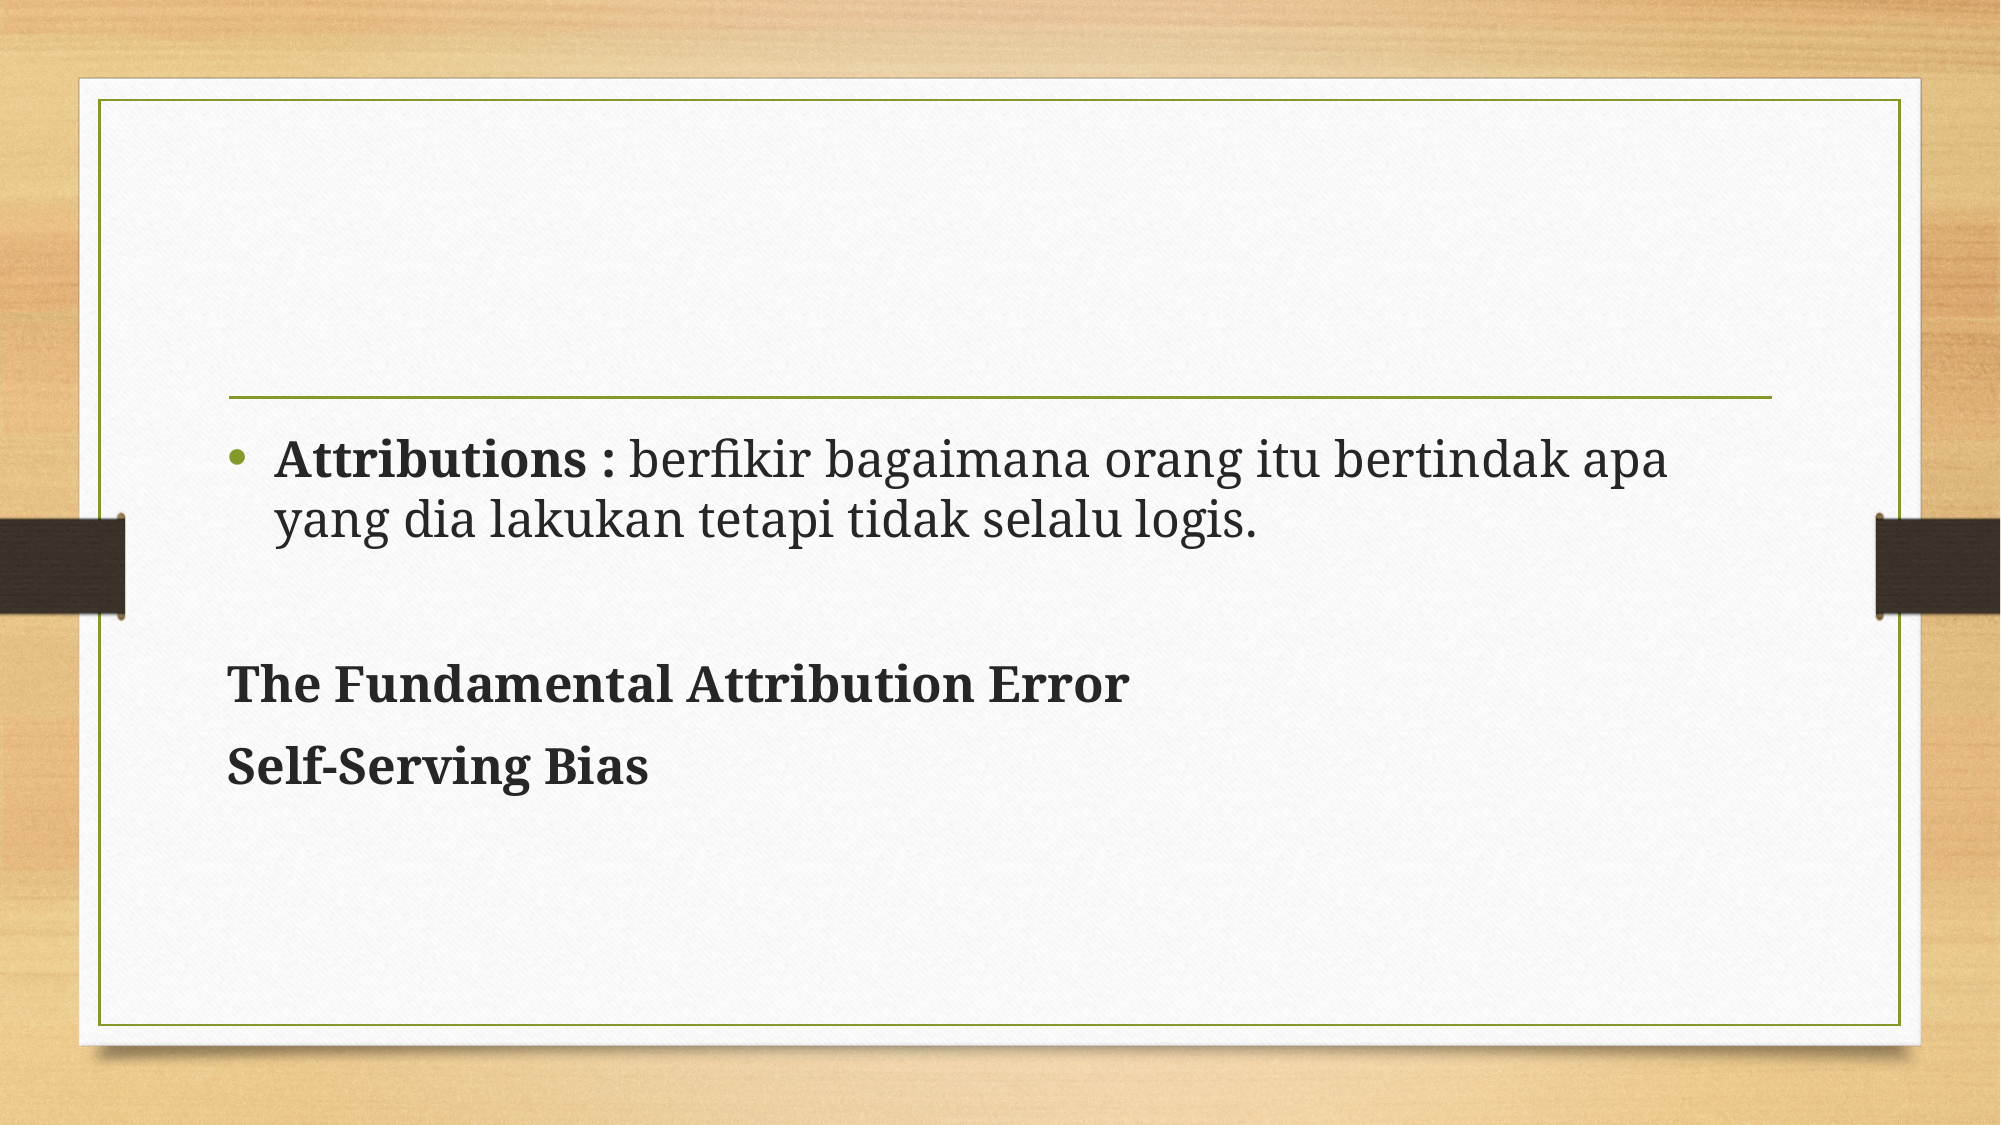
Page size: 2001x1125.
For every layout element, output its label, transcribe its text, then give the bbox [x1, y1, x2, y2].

picture [0, 0, 2001, 1125]
list Attributions : berfikir bagaimana orang itu bertindak apa yang dia lakukan tetapi tidak selalu logis. The Fundamental Attribution Error Self-Serving Bias [212, 419, 1788, 964]
